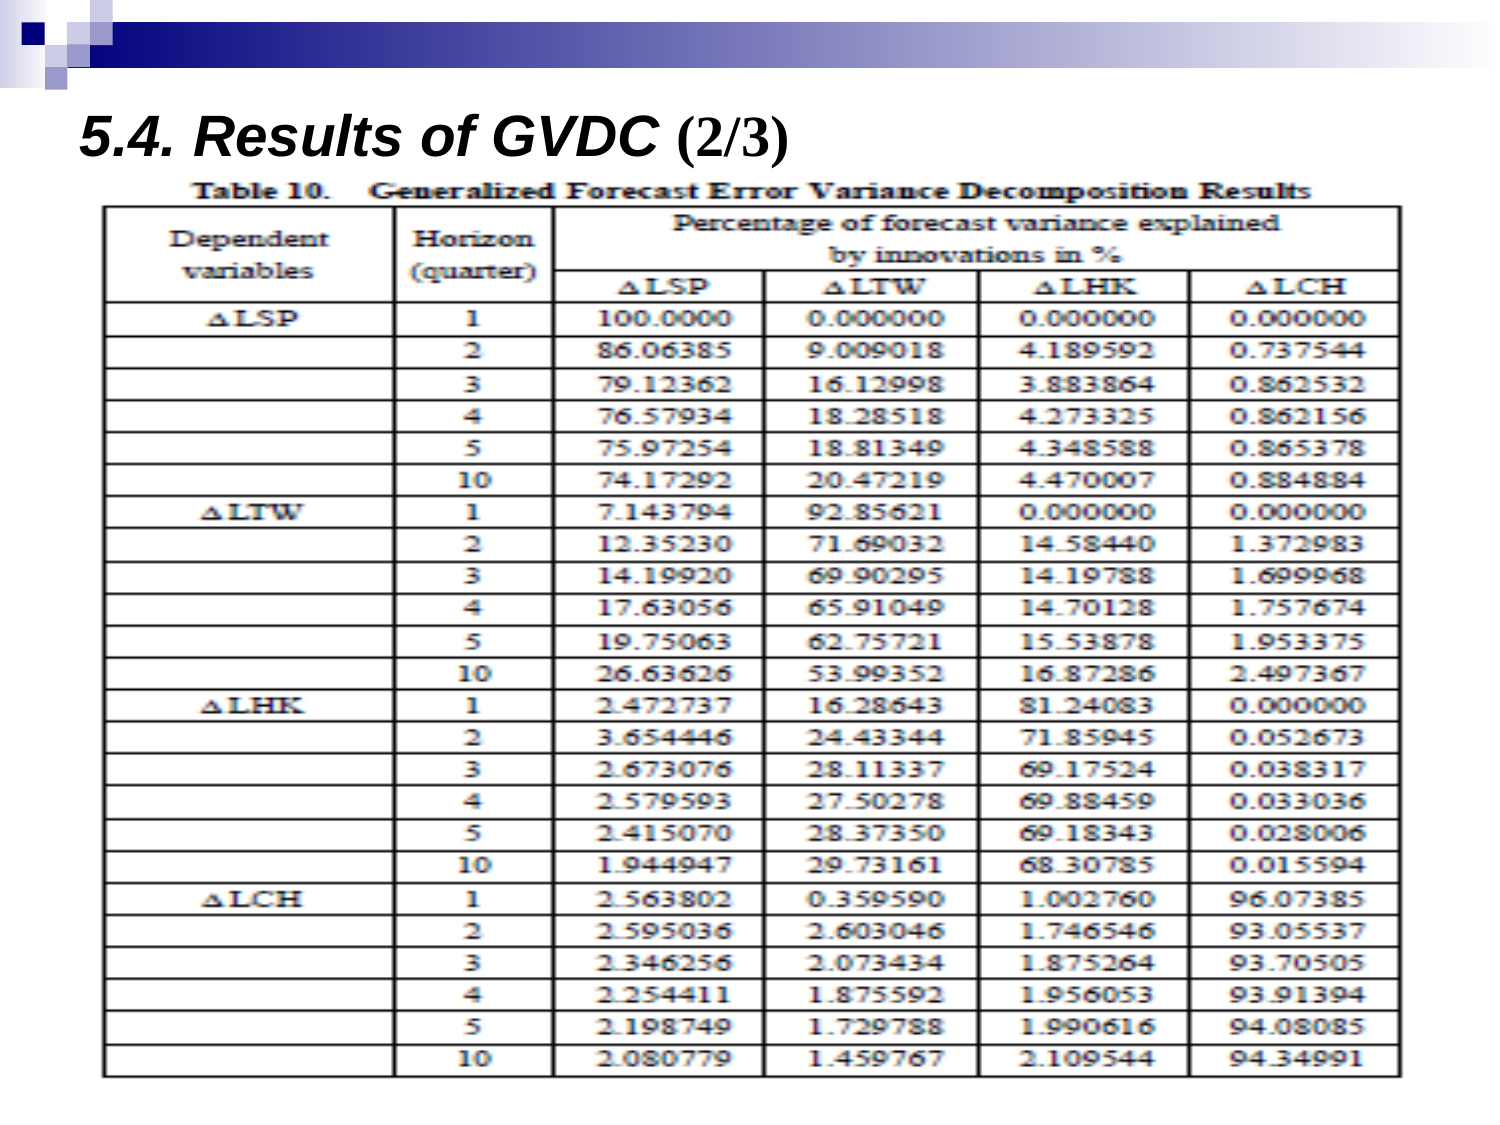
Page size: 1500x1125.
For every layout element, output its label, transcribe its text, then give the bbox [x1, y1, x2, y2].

title 5.4. Results of GVDC (2/3) [64, 89, 1460, 173]
picture [76, 172, 1448, 1083]
